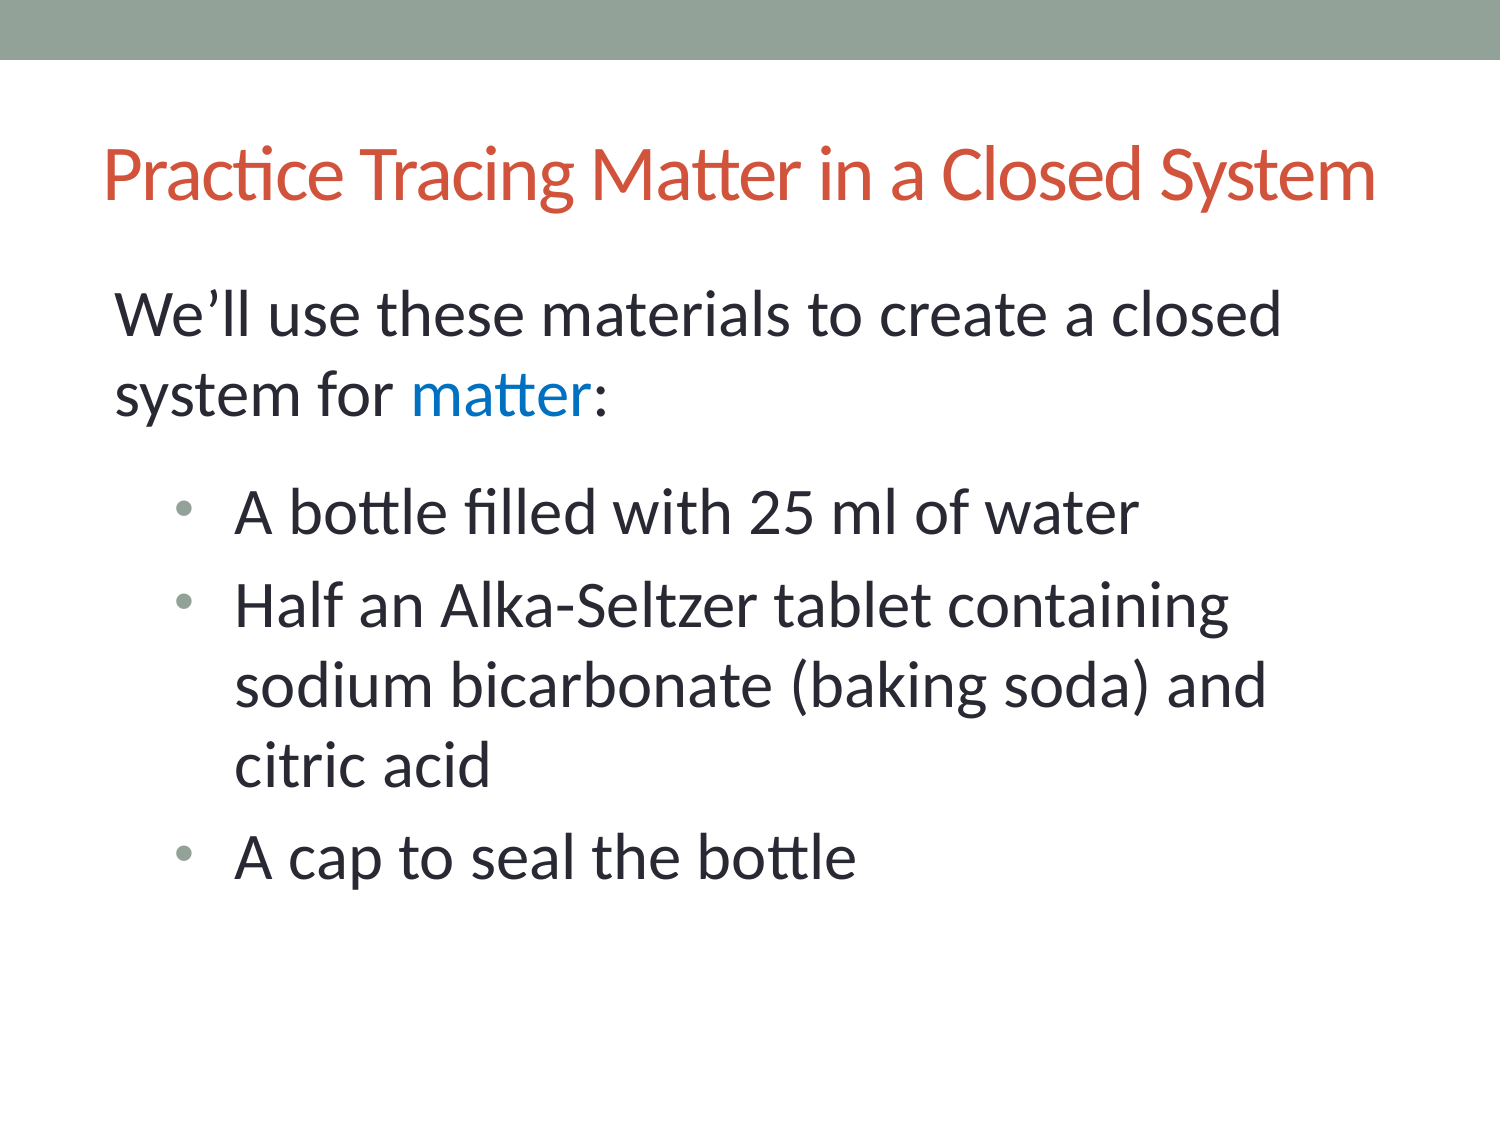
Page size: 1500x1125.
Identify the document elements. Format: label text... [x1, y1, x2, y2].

list We’ll use these materials to create a closed system for matter: A bottle filled with 25 ml of water Half an Alka-Seltzer tablet containing sodium bicarbonate (baking soda) and citric acid A cap to seal the bottle [99, 262, 1425, 1063]
title Practice Tracing Matter in a Closed System [87, 87, 1450, 250]
